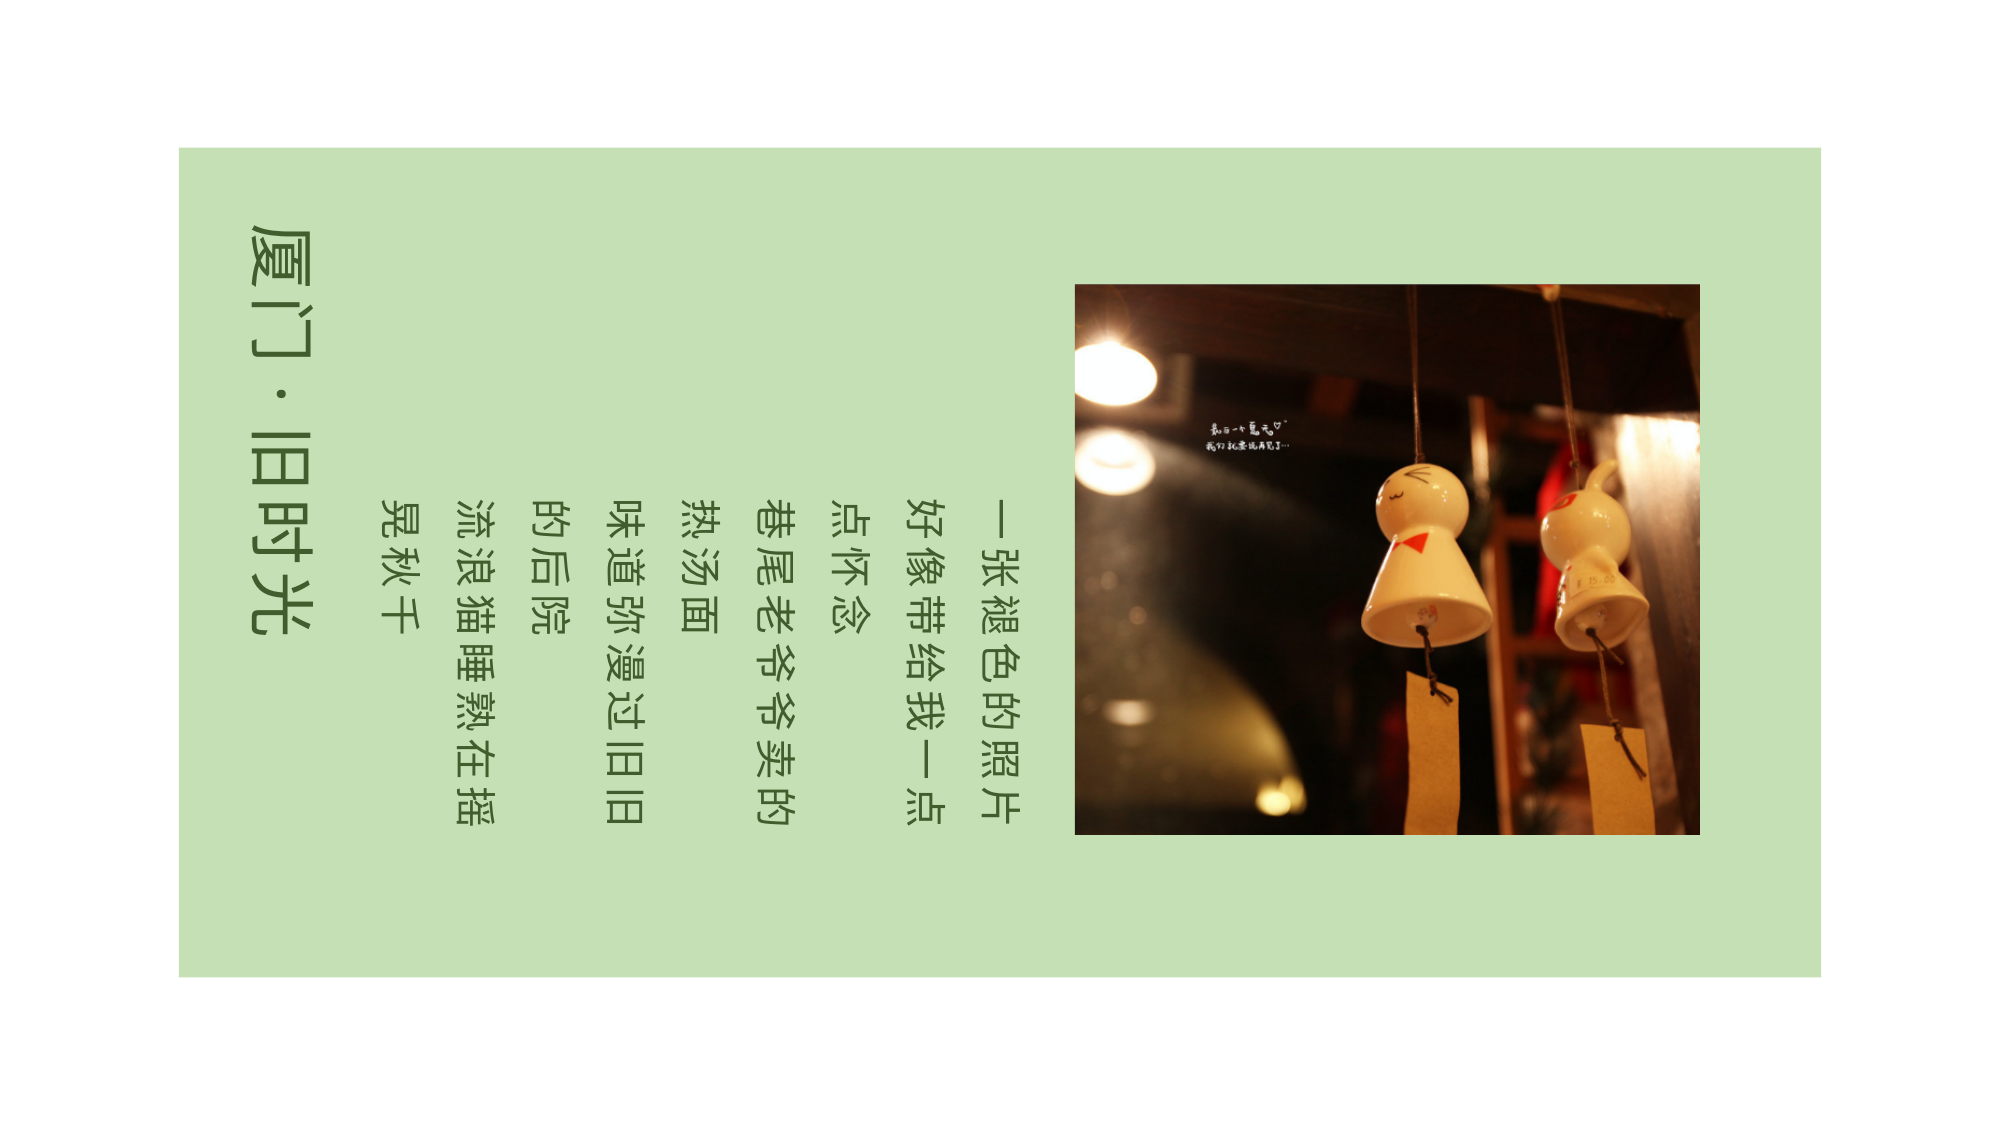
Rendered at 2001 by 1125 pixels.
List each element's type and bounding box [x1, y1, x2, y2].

picture [1074, 284, 1700, 835]
text_box [140, 208, 1060, 862]
